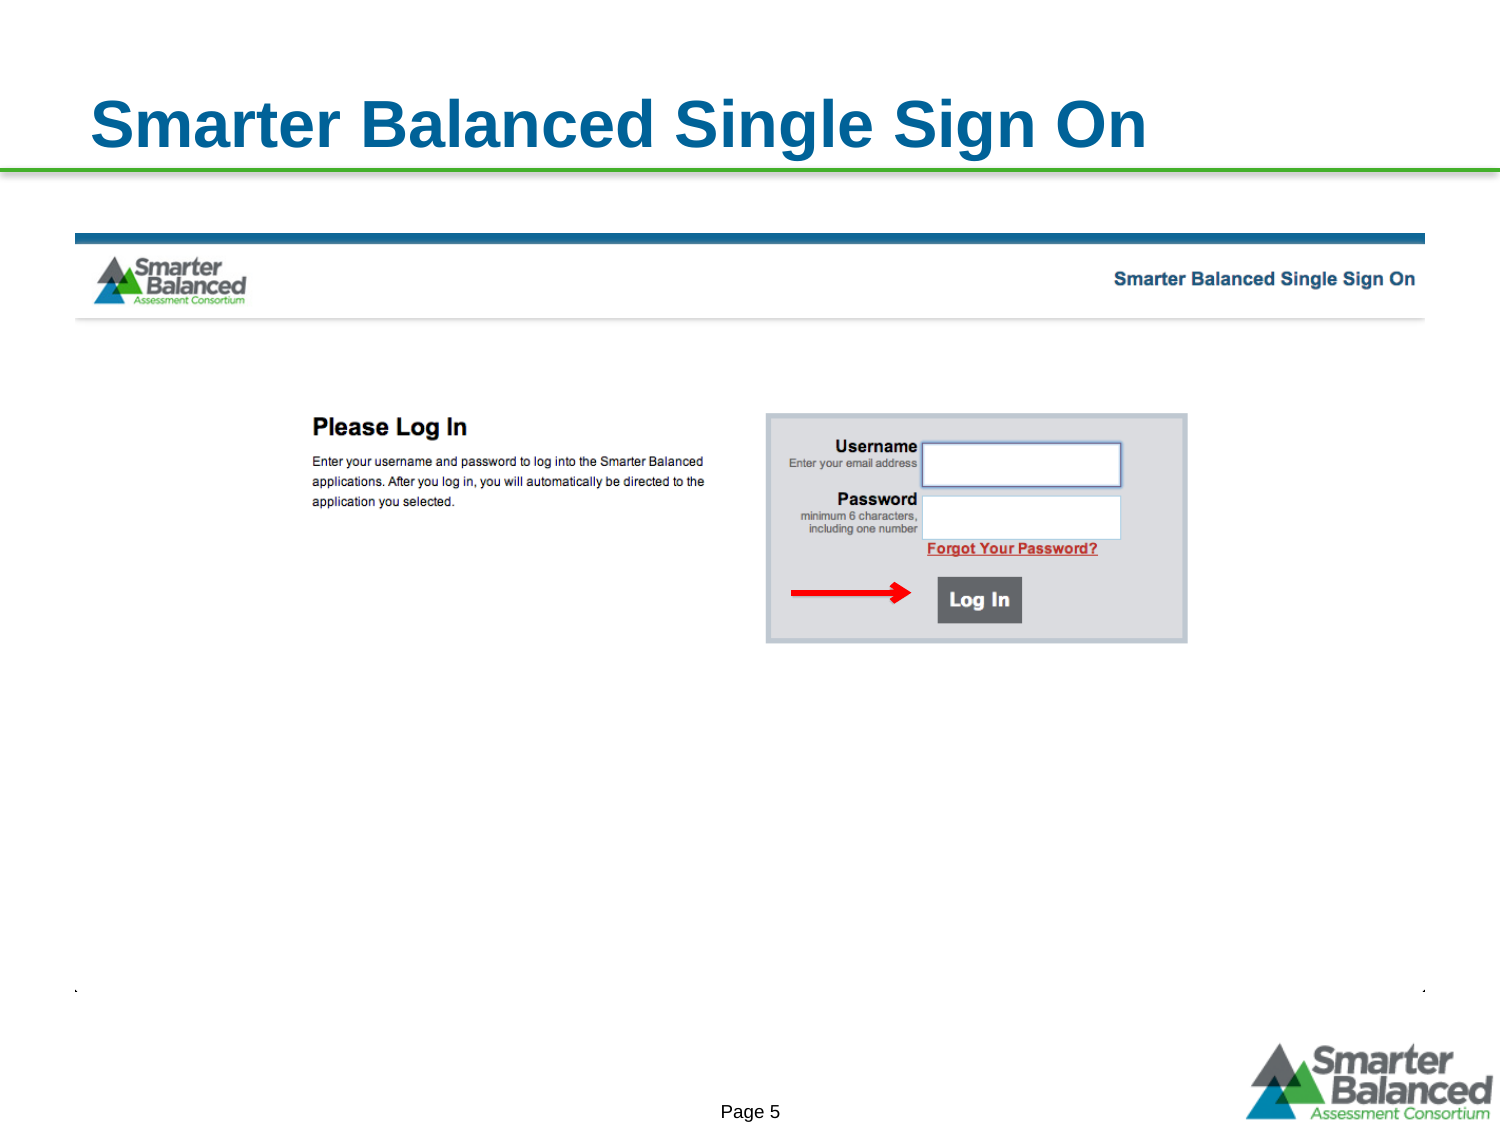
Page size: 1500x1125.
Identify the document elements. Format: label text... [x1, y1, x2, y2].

title Smarter Balanced Single Sign On [74, 25, 1426, 169]
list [74, 233, 1426, 1022]
slide_number Page 5 [575, 1097, 926, 1124]
picture [1236, 1034, 1497, 1122]
